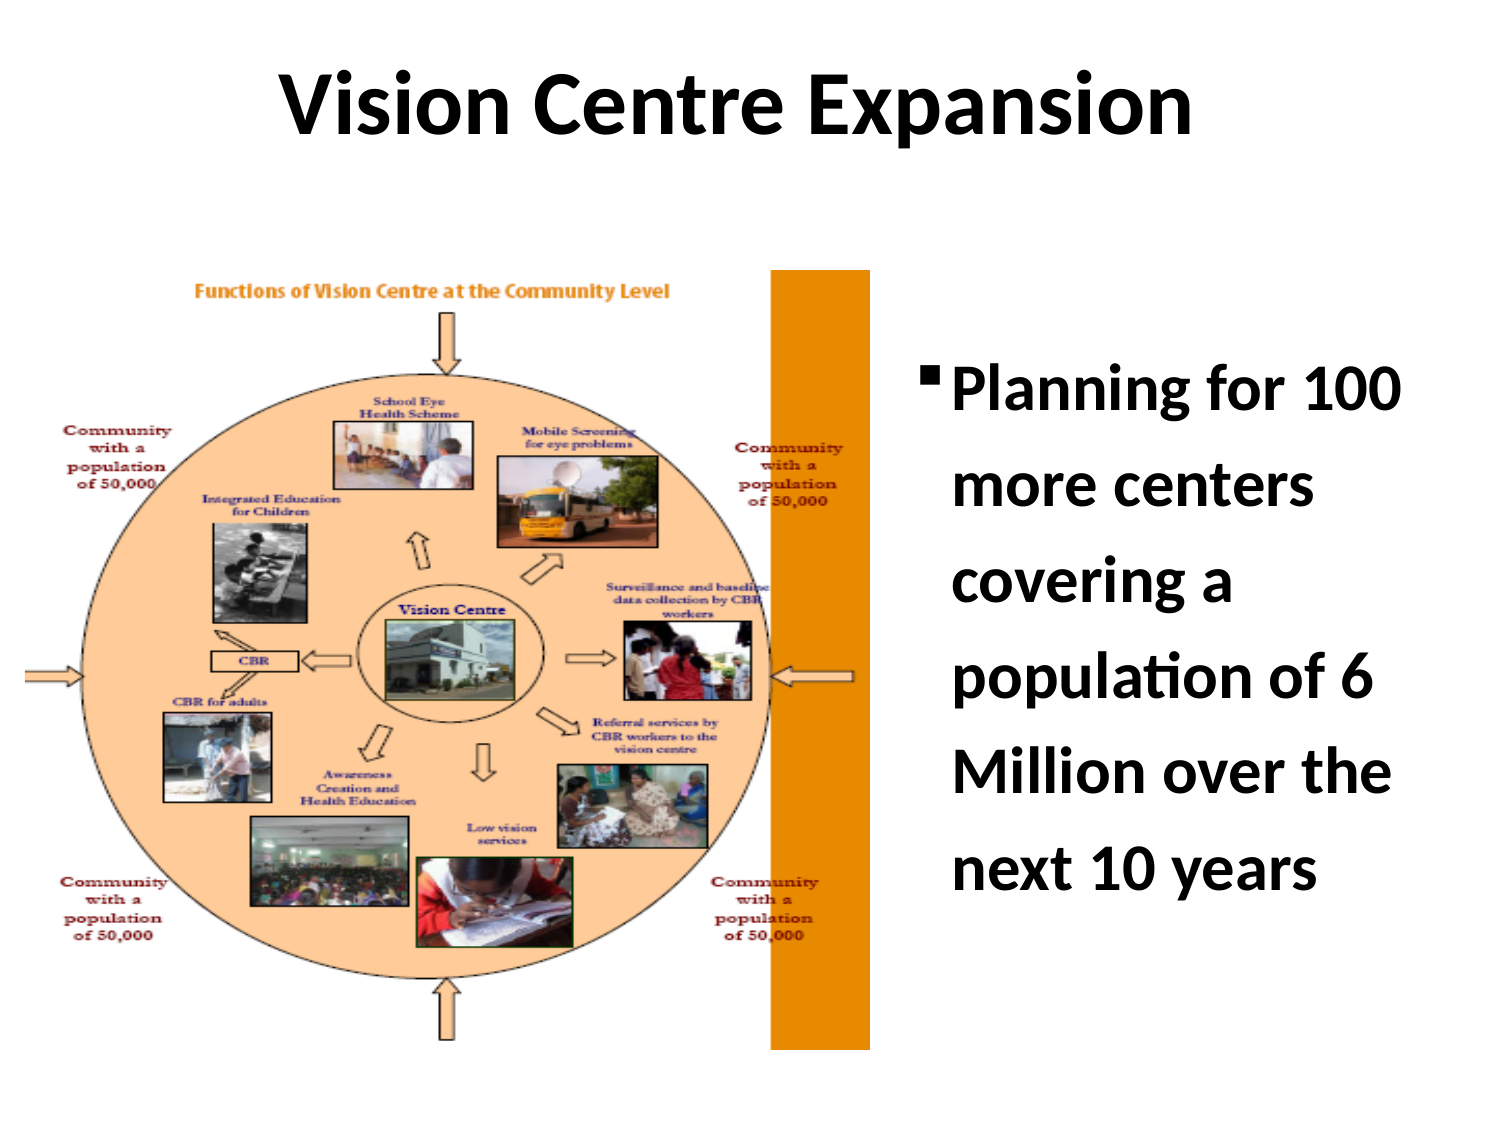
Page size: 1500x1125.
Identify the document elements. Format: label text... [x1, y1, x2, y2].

text_box Planning for 100 more centers covering a population of 6 Million over the next 10 years [900, 320, 1450, 911]
text_box Vision Centre Expansion [174, 35, 1300, 161]
picture [24, 269, 871, 1051]
